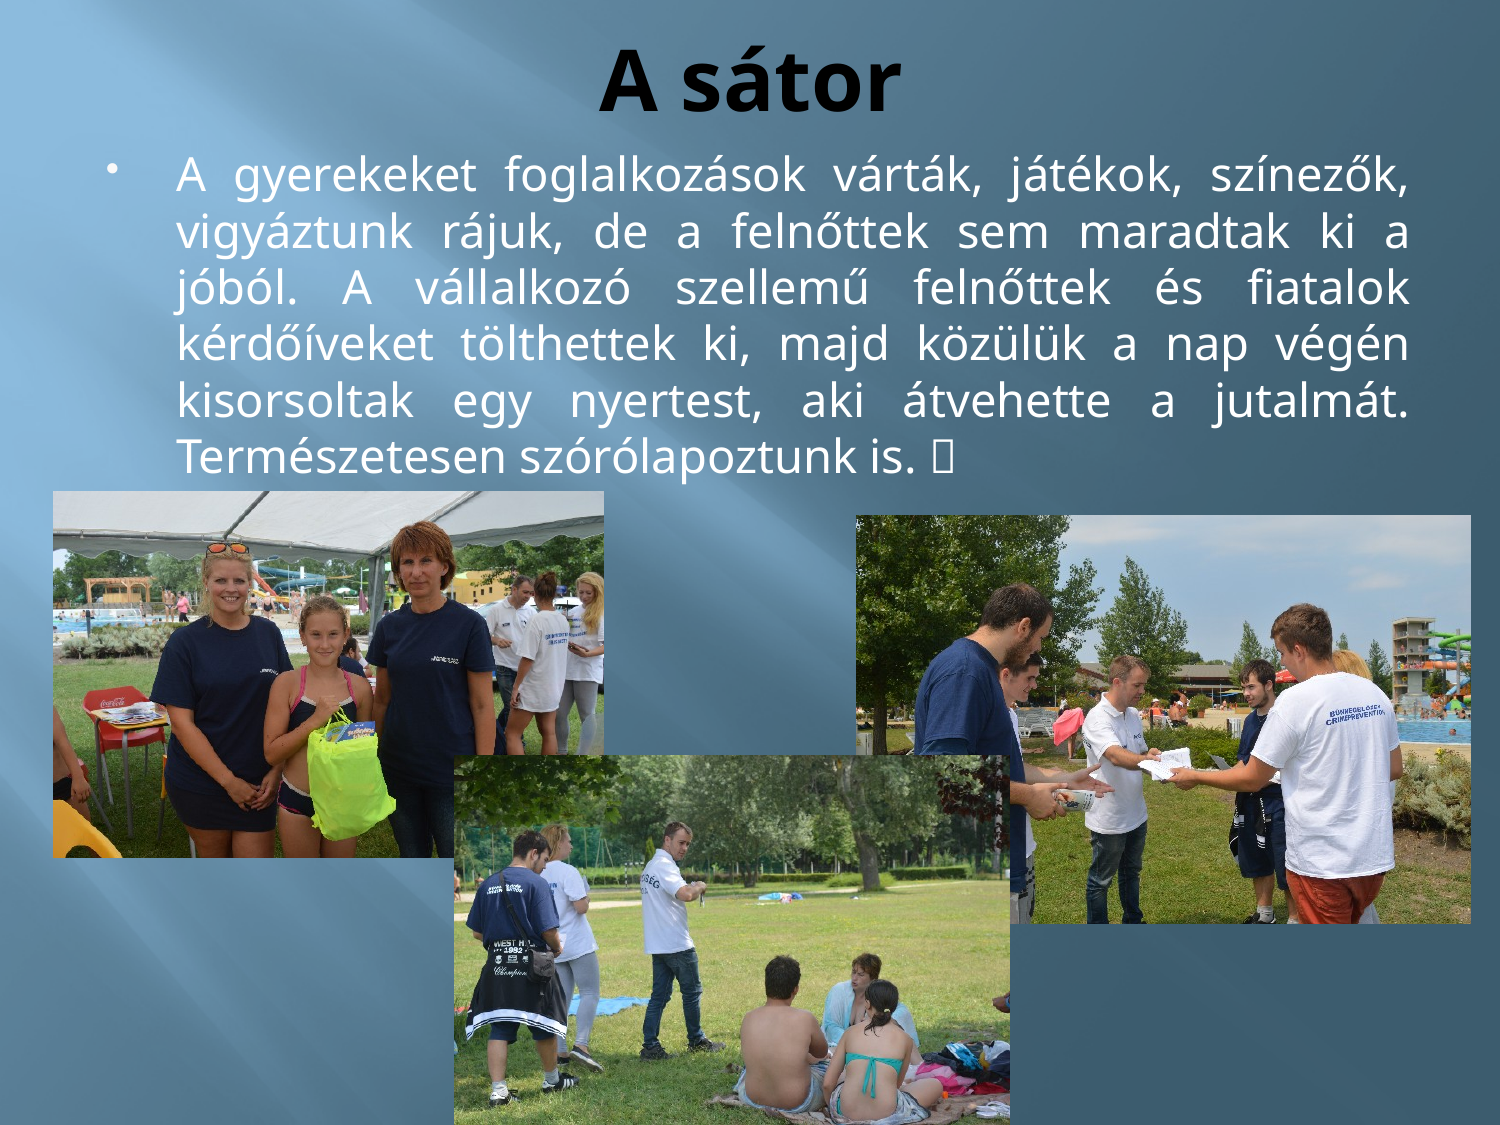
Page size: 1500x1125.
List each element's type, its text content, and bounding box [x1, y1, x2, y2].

list A gyerekeket foglalkozások várták, játékok, színezők, vigyáztunk rájuk, de a felnőttek sem maradtak ki a jóból. A vállalkozó szellemű felnőttek és fiatalok kérdőíveket tölthettek ki, majd közülük a nap végén kisorsoltak egy nyertest, aki átvehette a jutalmát. Természetesen szórólapoztunk is.  [76, 137, 1427, 492]
title A sátor [76, 0, 1427, 137]
picture [52, 491, 1471, 1125]
